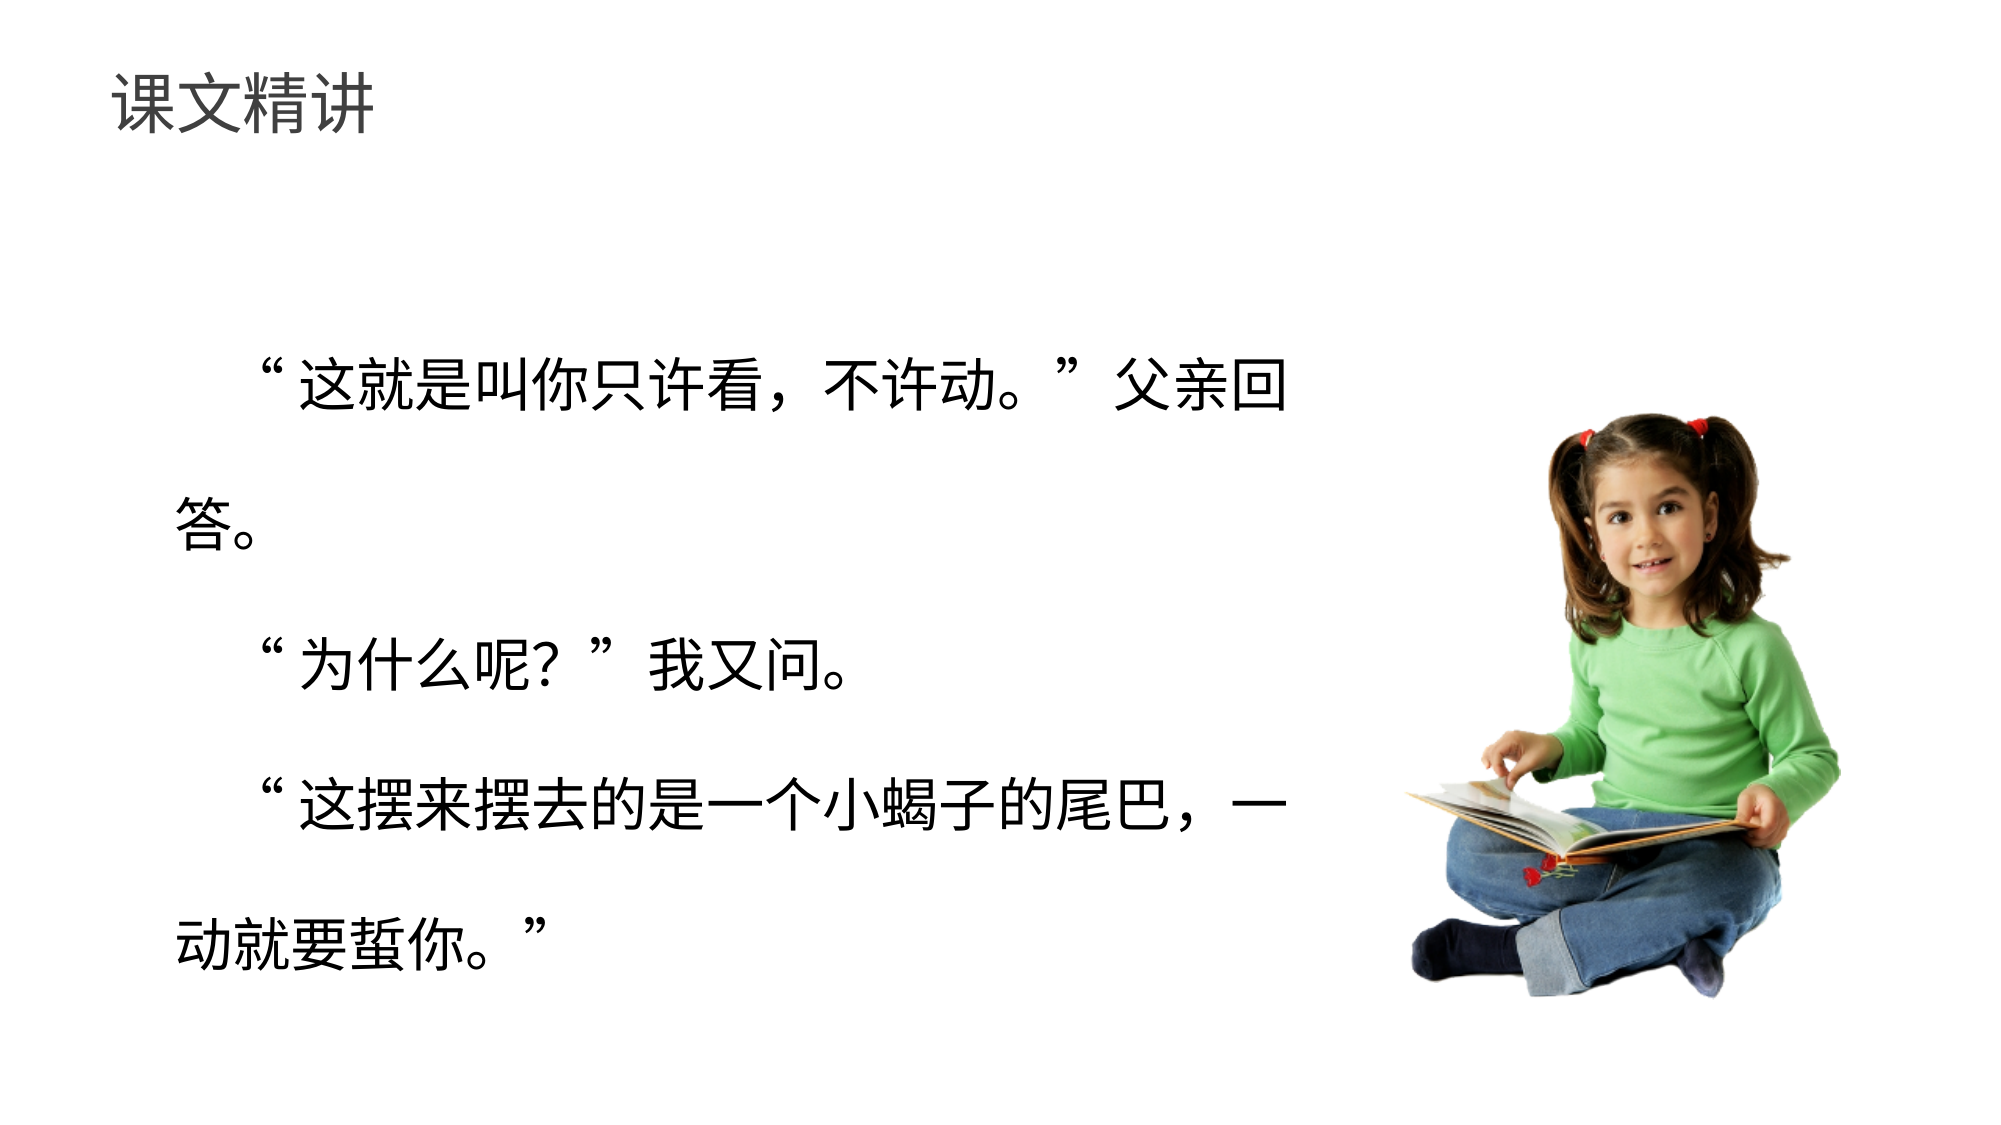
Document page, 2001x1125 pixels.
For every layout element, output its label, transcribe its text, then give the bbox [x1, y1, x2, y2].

picture [1403, 412, 1841, 1000]
text_box 课文精讲 [94, 54, 772, 150]
text_box “这就是叫你只许看，不许动。”父亲回答。 “为什么呢？”我又问。 “这摆来摆去的是一个小蝎子的尾巴，一动就要蜇你。” [159, 270, 1319, 985]
